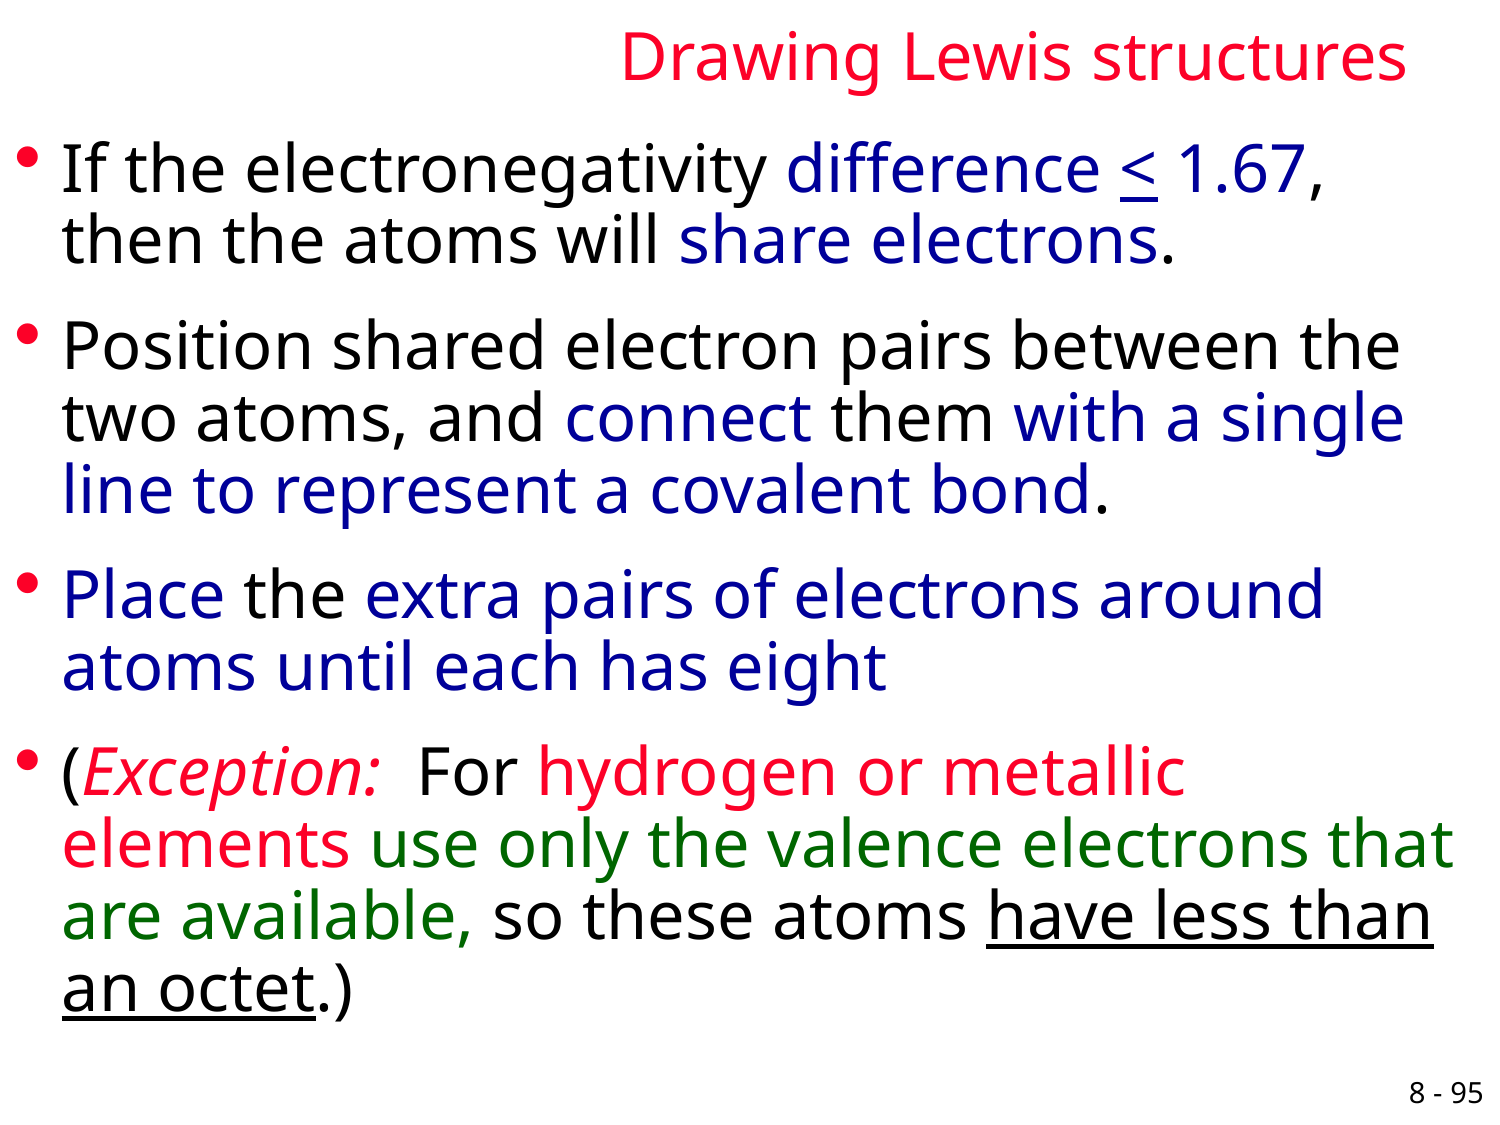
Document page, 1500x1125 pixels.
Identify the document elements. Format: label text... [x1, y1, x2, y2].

text_box If the electronegativity difference < 1.67, then the atoms will share electrons. Position shared electron pairs between the two atoms, and connect them with a single line to represent a covalent bond. Place the extra pairs of electrons around atoms until each has eight (Exception: For hydrogen or metallic elements use only the valence electrons that are available, so these atoms have less than an octet.) [0, 127, 1500, 1056]
text_box Drawing Lewis structures [75, 0, 1425, 118]
